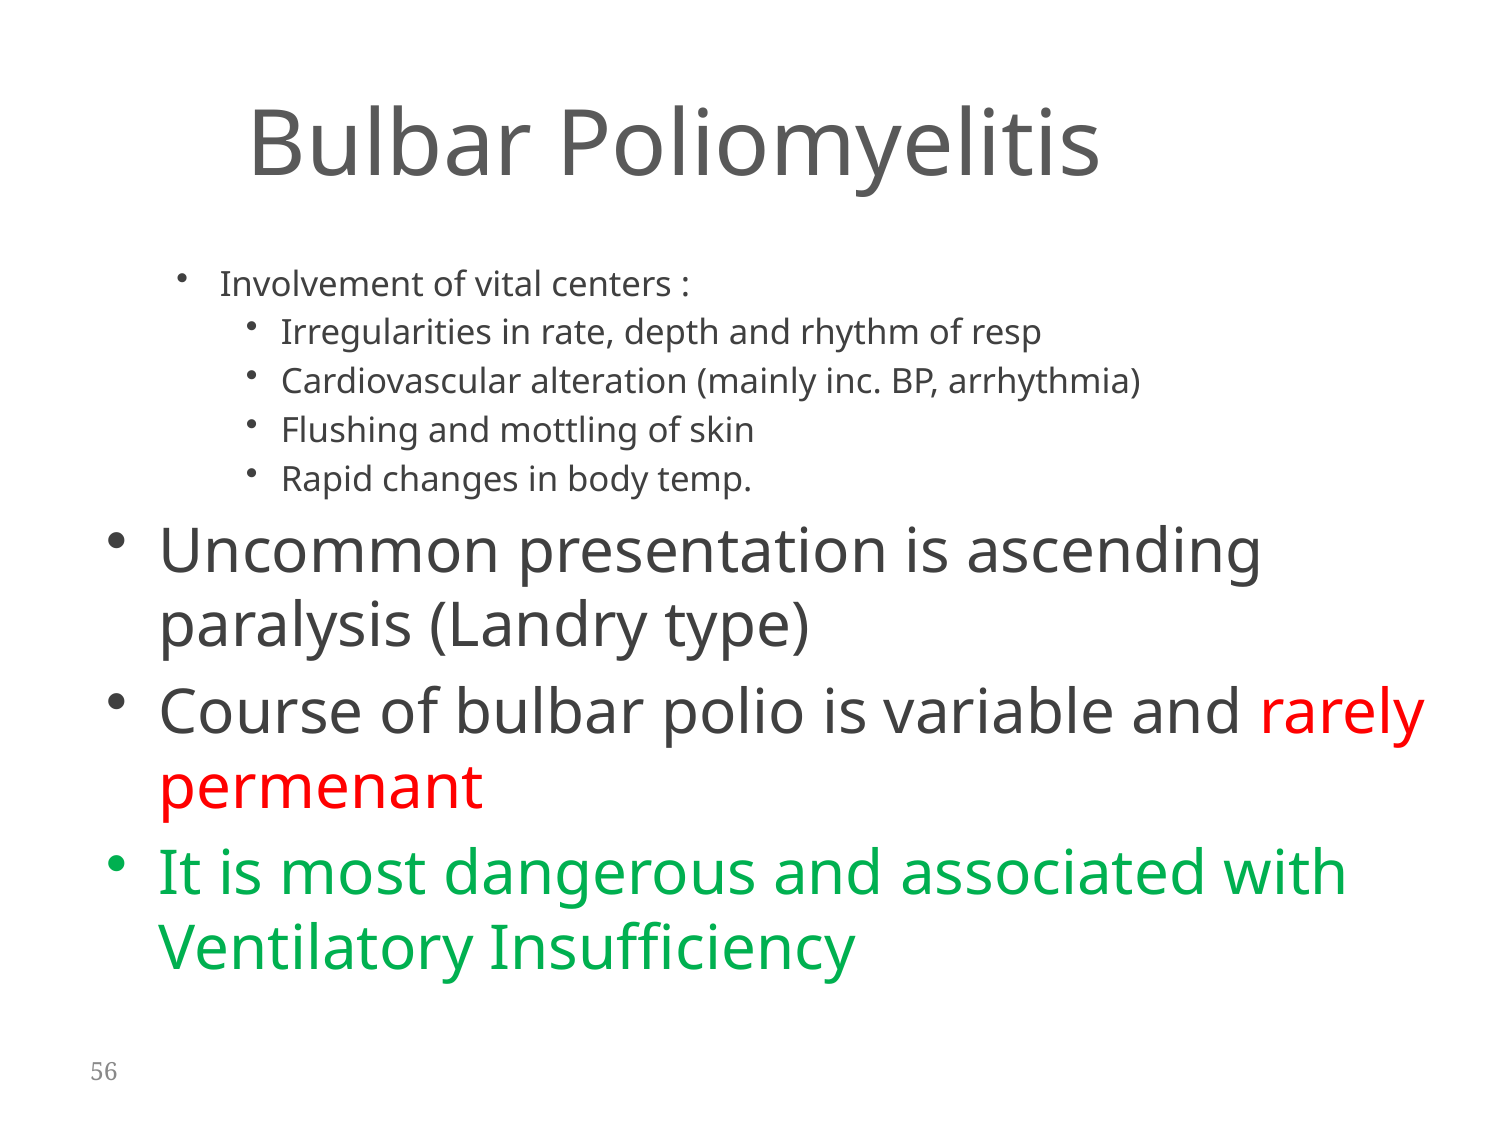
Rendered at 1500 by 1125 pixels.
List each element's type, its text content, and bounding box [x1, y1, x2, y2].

slide_number 56 [75, 1042, 425, 1103]
list Involvement of vital centers : Irregularities in rate, depth and rhythm of resp Cardiovascular alteration (mainly inc. BP, arrhythmia) Flushing and mottling of skin Rapid changes in body temp. Uncommon presentation is ascending paralysis (Landry type) Course of bulbar polio is variable and rarely permenant It is most dangerous and associated with Ventilatory Insufficiency [91, 253, 1442, 997]
title Bulbar Poliomyelitis [0, 45, 1350, 233]
